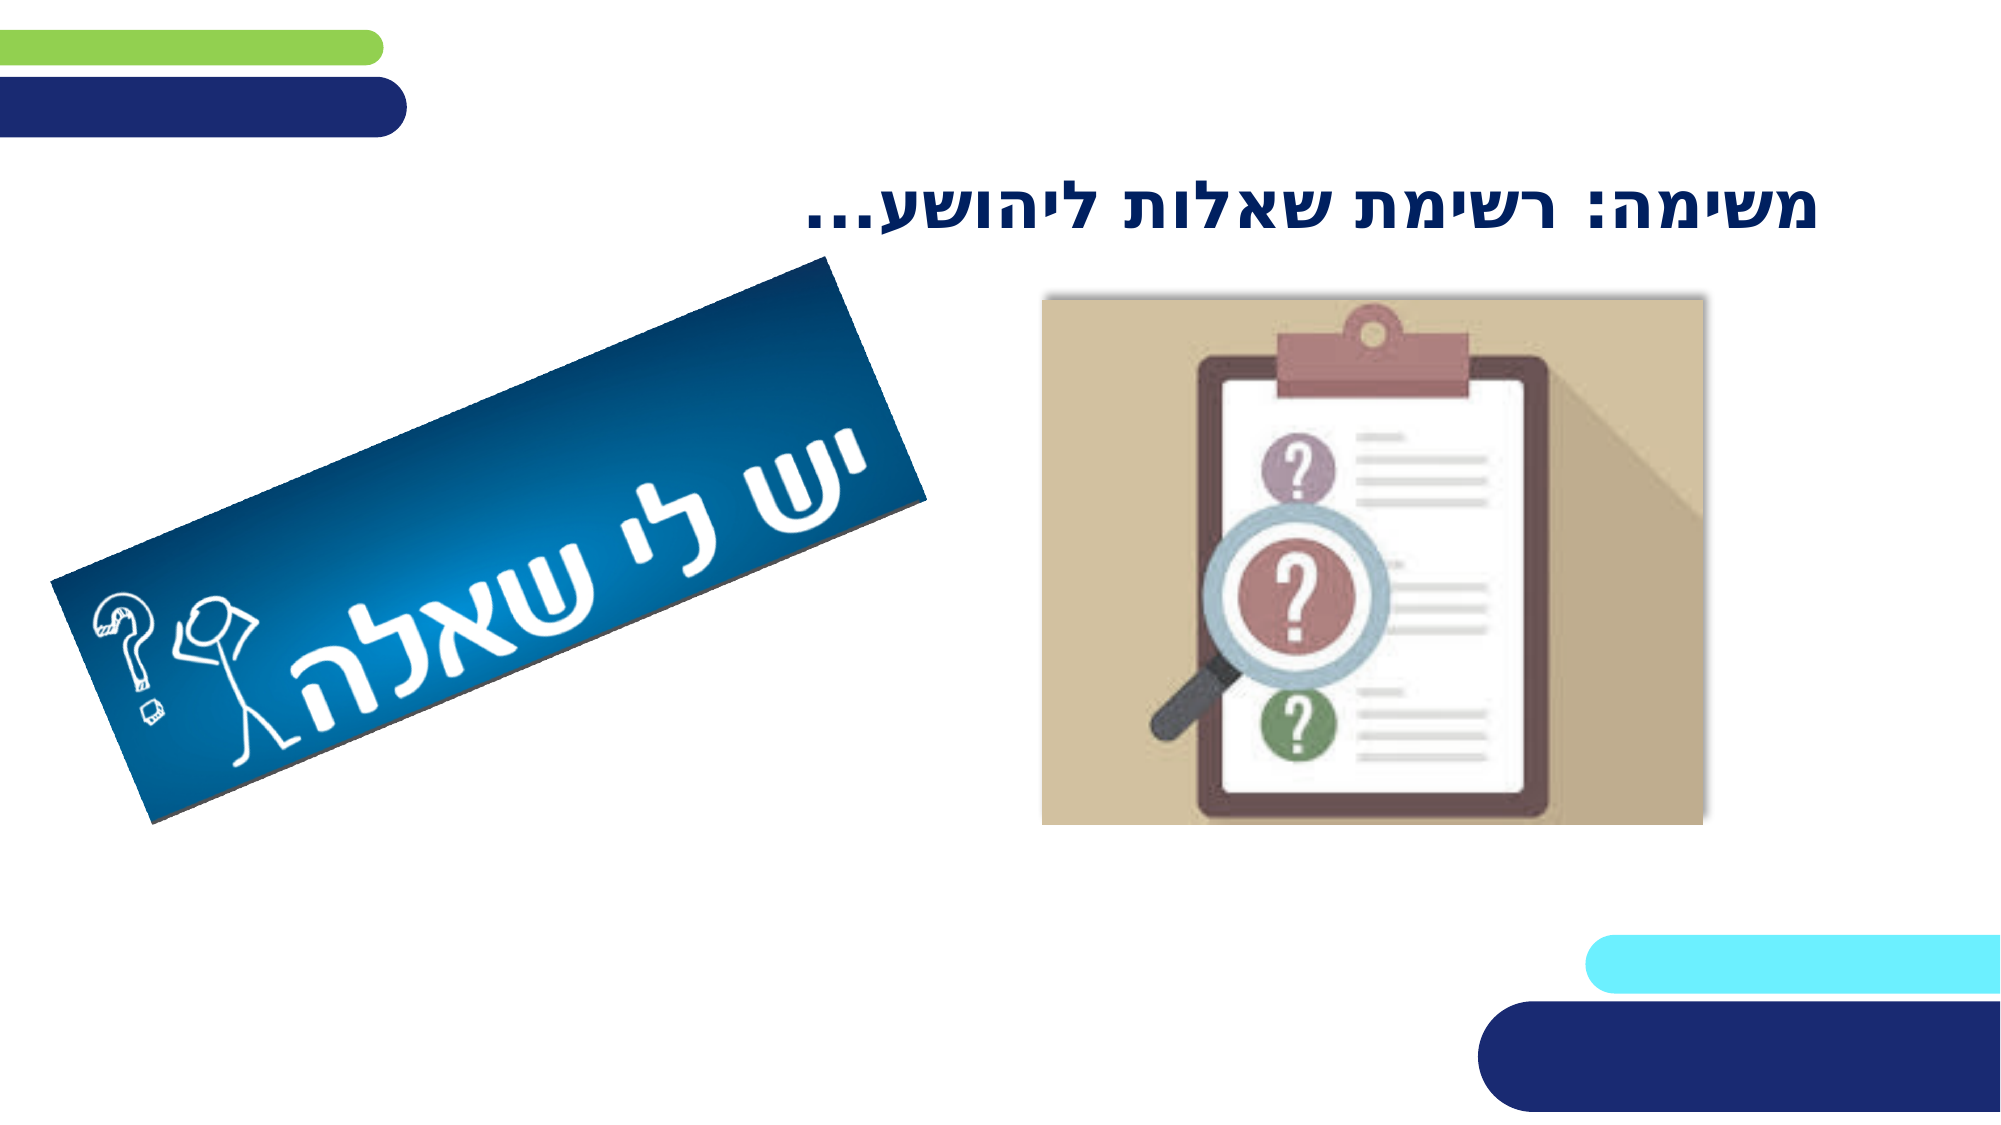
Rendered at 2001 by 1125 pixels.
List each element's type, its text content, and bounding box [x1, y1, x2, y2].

picture [140, 699, 165, 725]
picture [420, 582, 517, 677]
picture [1041, 300, 1703, 825]
list משימה: רשימת שאלות ליהושע... [506, 157, 1869, 246]
picture [51, 257, 927, 824]
picture [497, 544, 594, 636]
picture [528, 557, 565, 614]
picture [349, 604, 428, 698]
picture [302, 684, 335, 732]
picture [636, 483, 717, 577]
picture [291, 646, 378, 713]
picture [621, 518, 653, 564]
